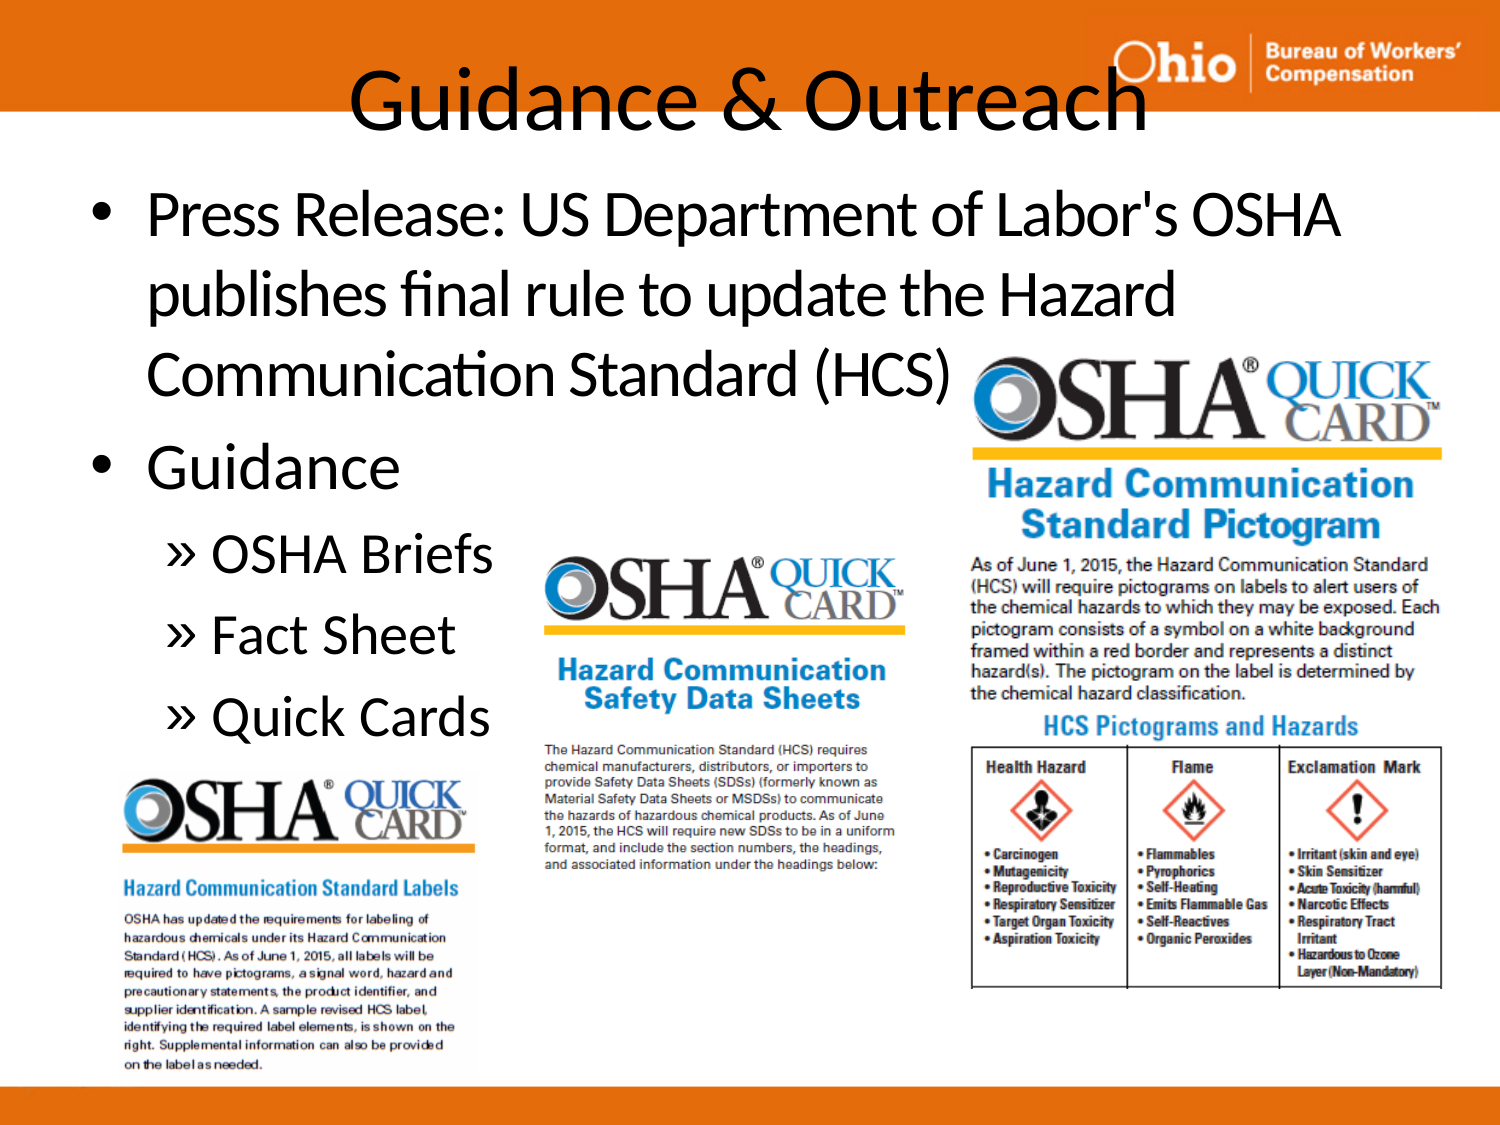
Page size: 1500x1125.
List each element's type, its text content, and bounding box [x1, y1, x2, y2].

picture [0, 0, 1500, 1125]
list Press Release: US Department of Labor's OSHA publishes final rule to update the Hazard Communication Standard (HCS) Guidance OSHA Briefs Fact Sheet Quick Cards [74, 162, 1426, 1006]
title Guidance & Outreach [74, 0, 1426, 162]
picture [537, 549, 909, 881]
